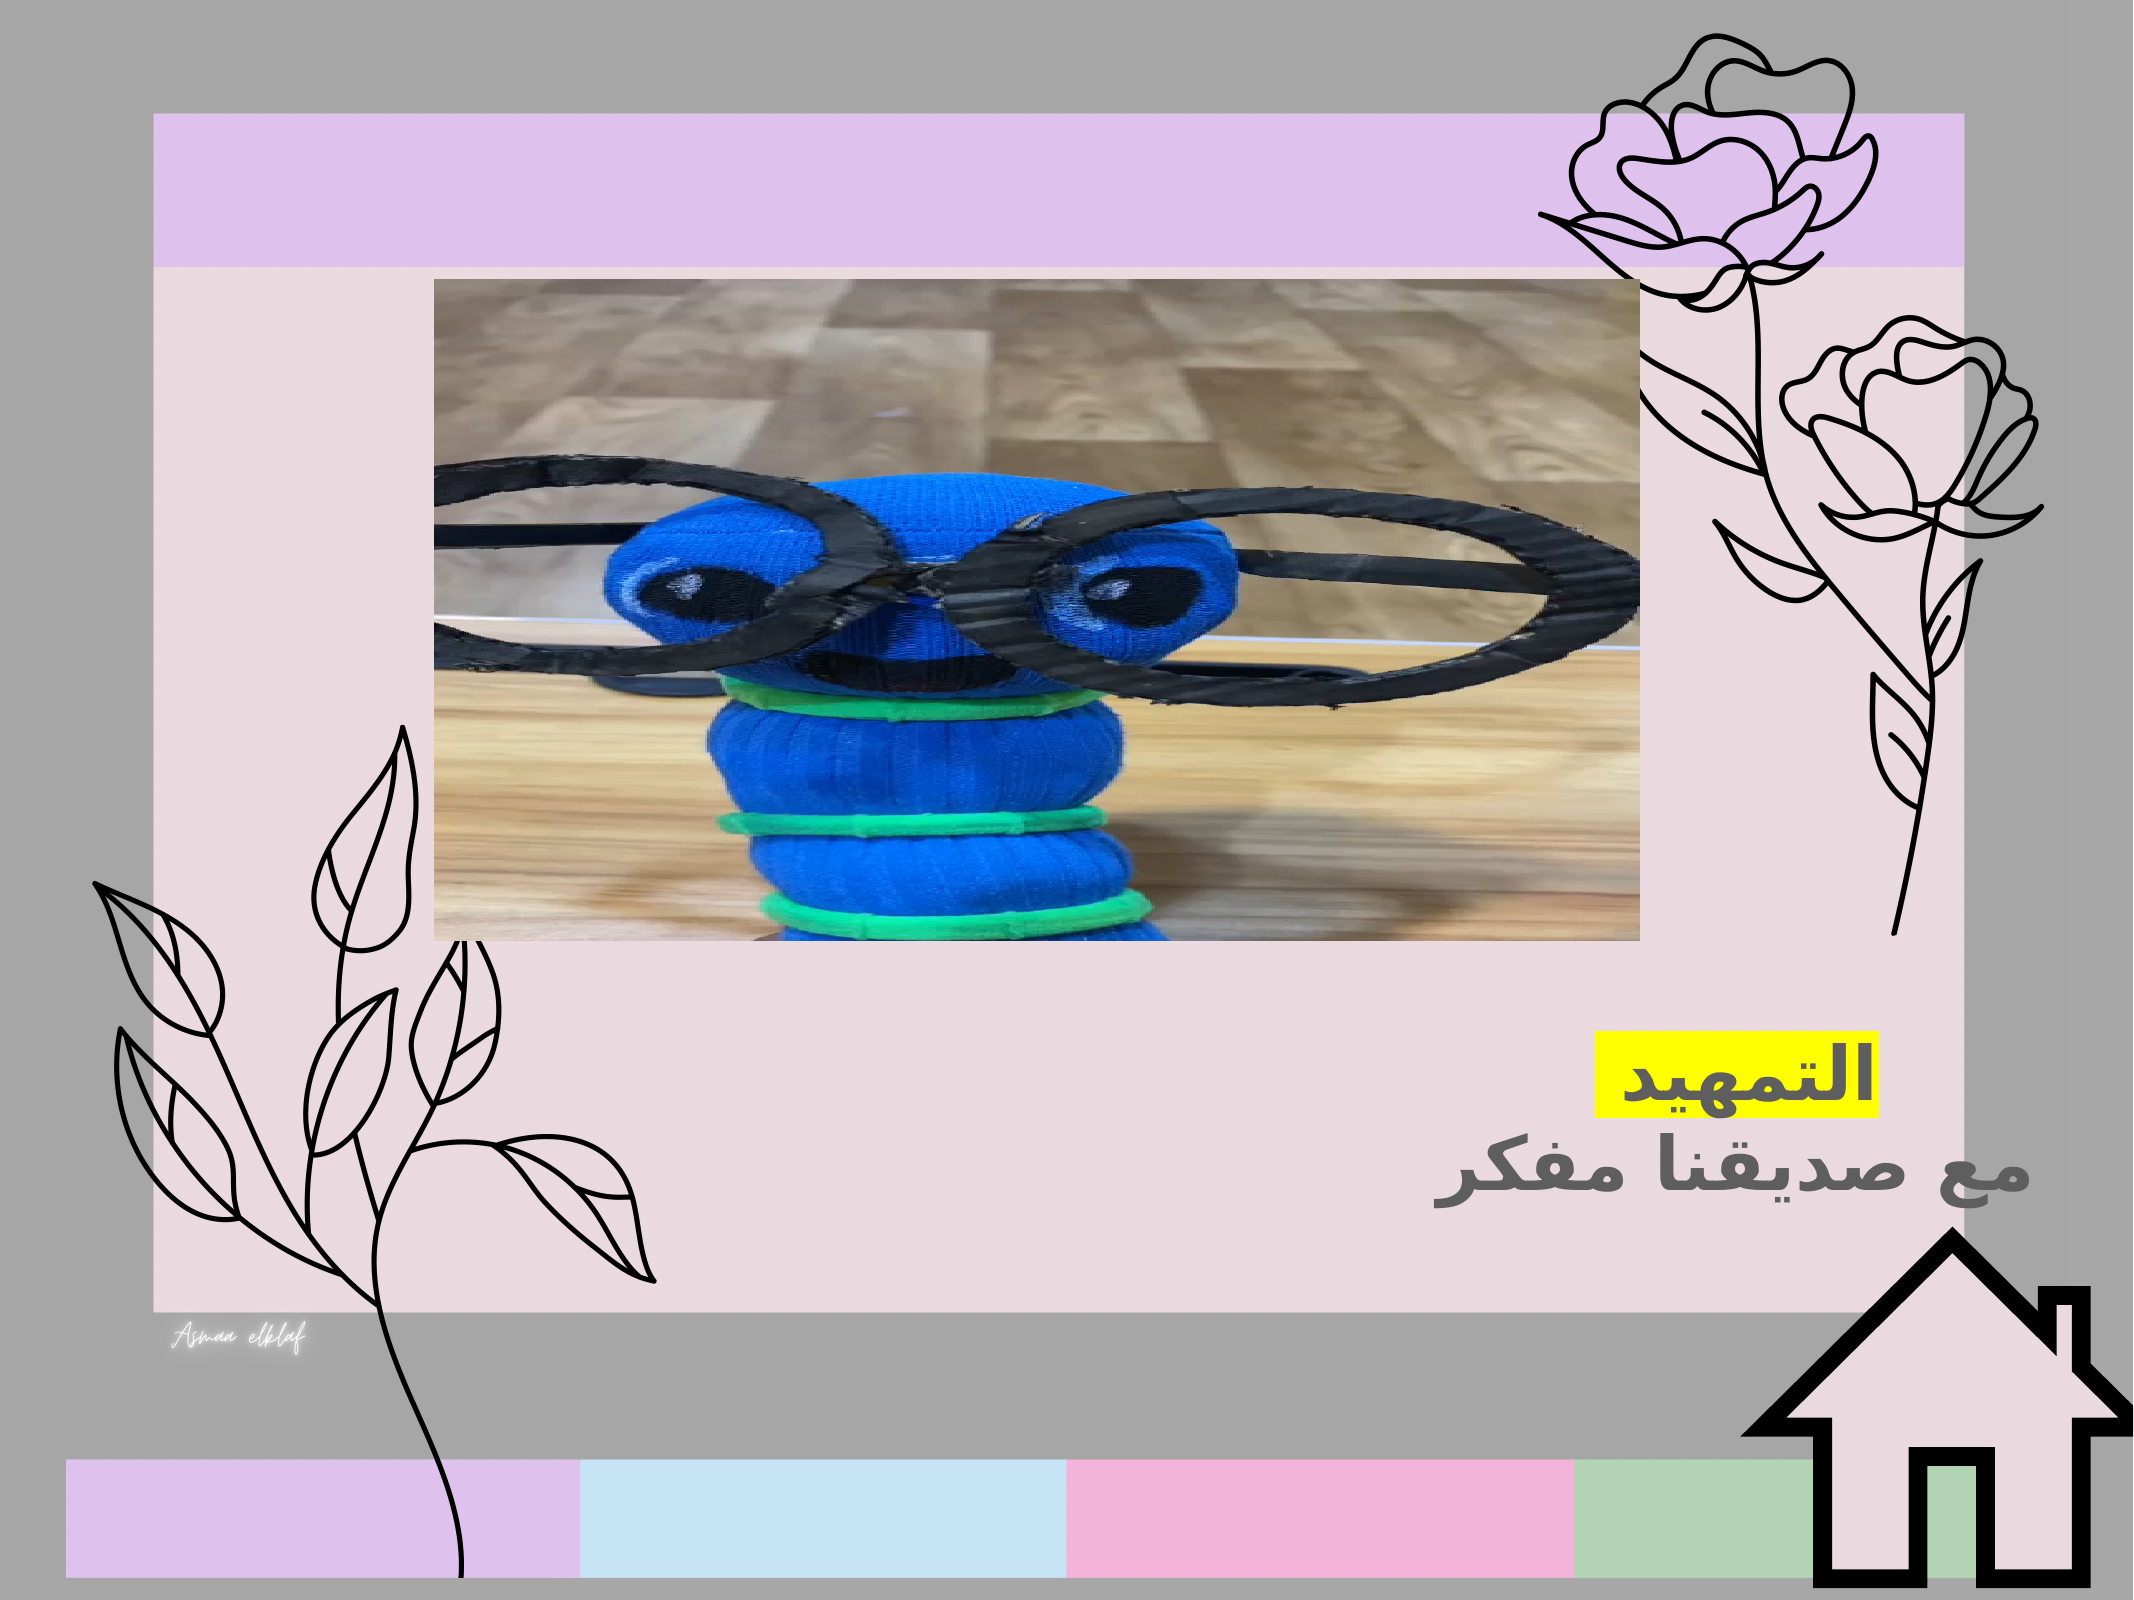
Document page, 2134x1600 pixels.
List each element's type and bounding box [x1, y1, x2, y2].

text_box [2067, 1295, 2134, 1579]
text_box [433, 278, 1641, 942]
picture [66, 0, 2067, 1579]
